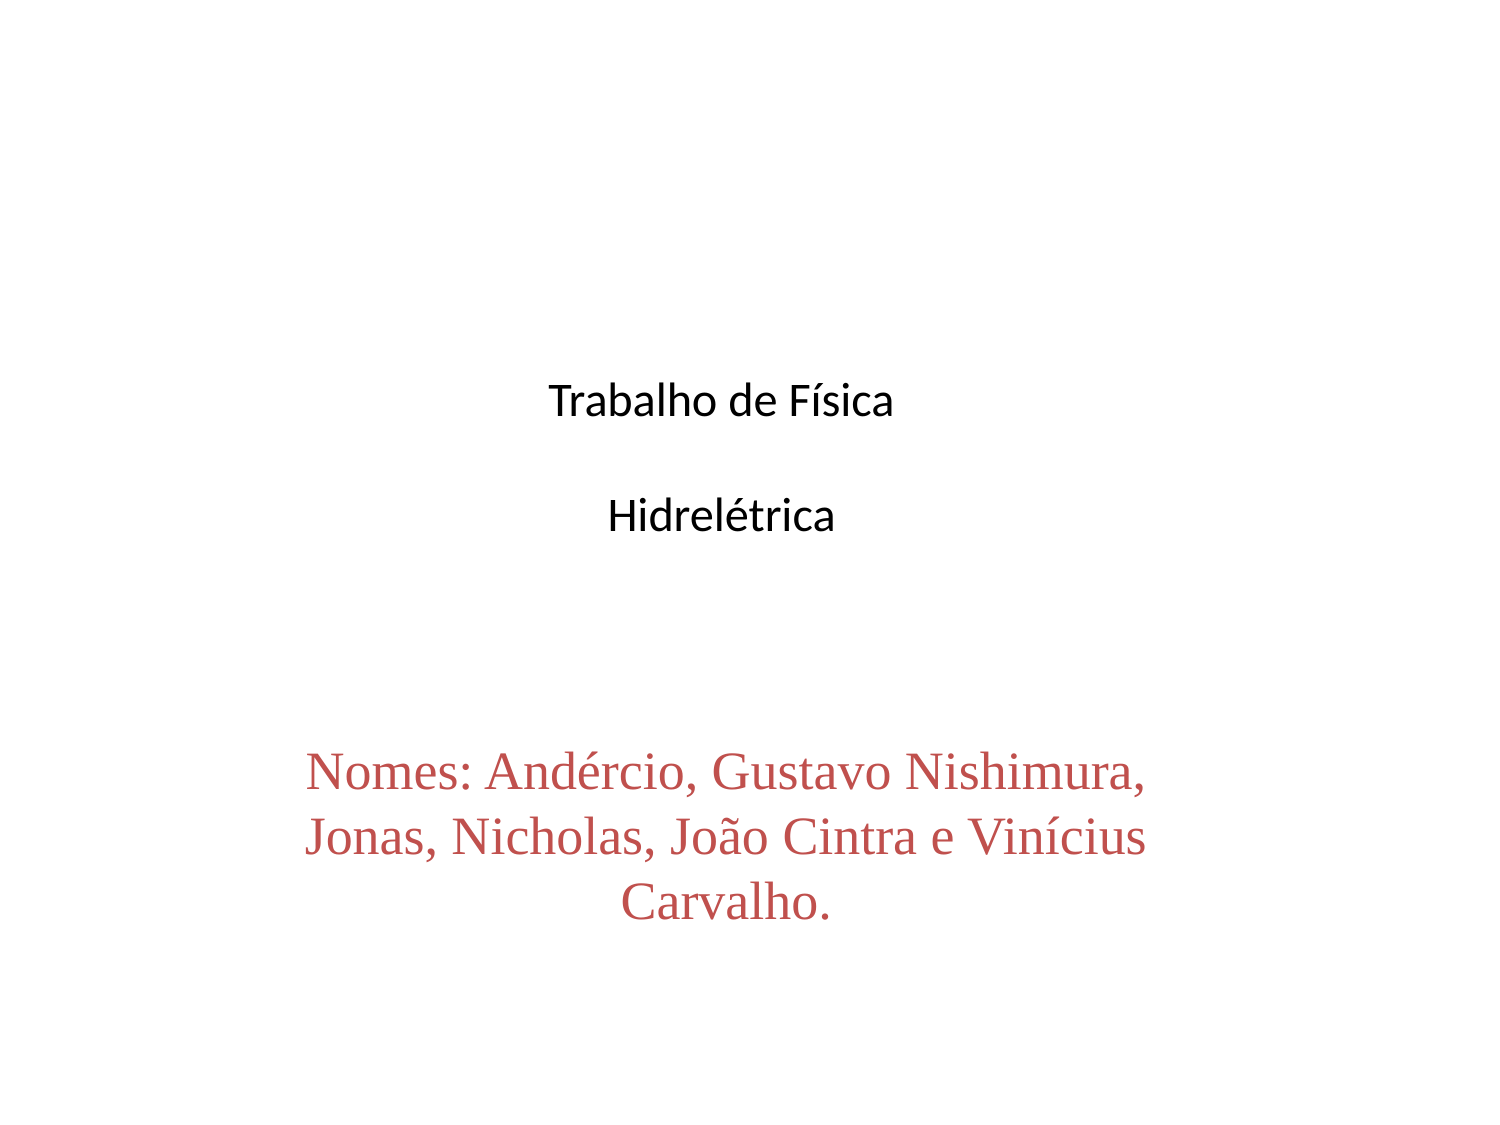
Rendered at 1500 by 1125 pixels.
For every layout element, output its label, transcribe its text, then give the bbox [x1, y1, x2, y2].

title Trabalho de Física Hidrelétrica [147, 184, 1296, 551]
subtitle Nomes: Andércio, Gustavo Nishimura, Jonas, Nicholas, João Cintra e Vinícius Carvalho. [218, 727, 1235, 938]
